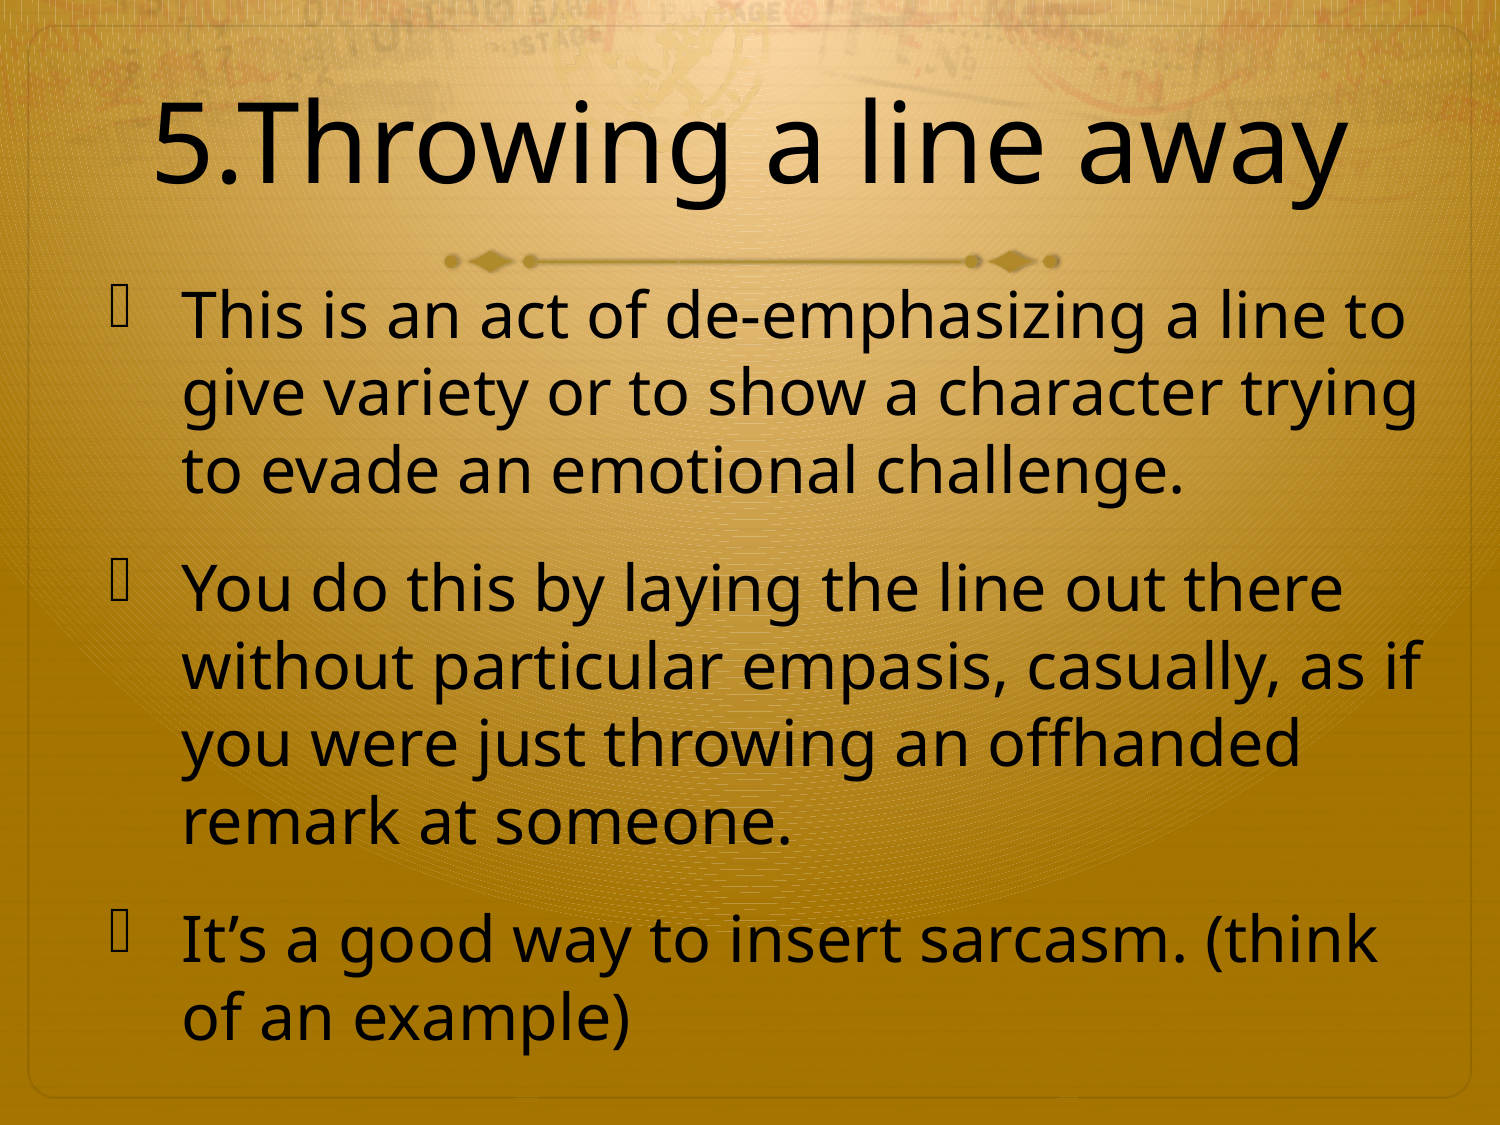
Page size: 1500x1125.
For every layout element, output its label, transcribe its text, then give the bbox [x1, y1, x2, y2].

title 5.Throwing a line away [93, 45, 1407, 233]
list This is an act of de-emphasizing a line to give variety or to show a character trying to evade an emotional challenge. You do this by laying the line out there without particular empasis, casually, as if you were just throwing an offhanded remark at someone. It’s a good way to insert sarcasm. (think of an example) [93, 265, 1441, 1068]
picture [0, 0, 1500, 1125]
